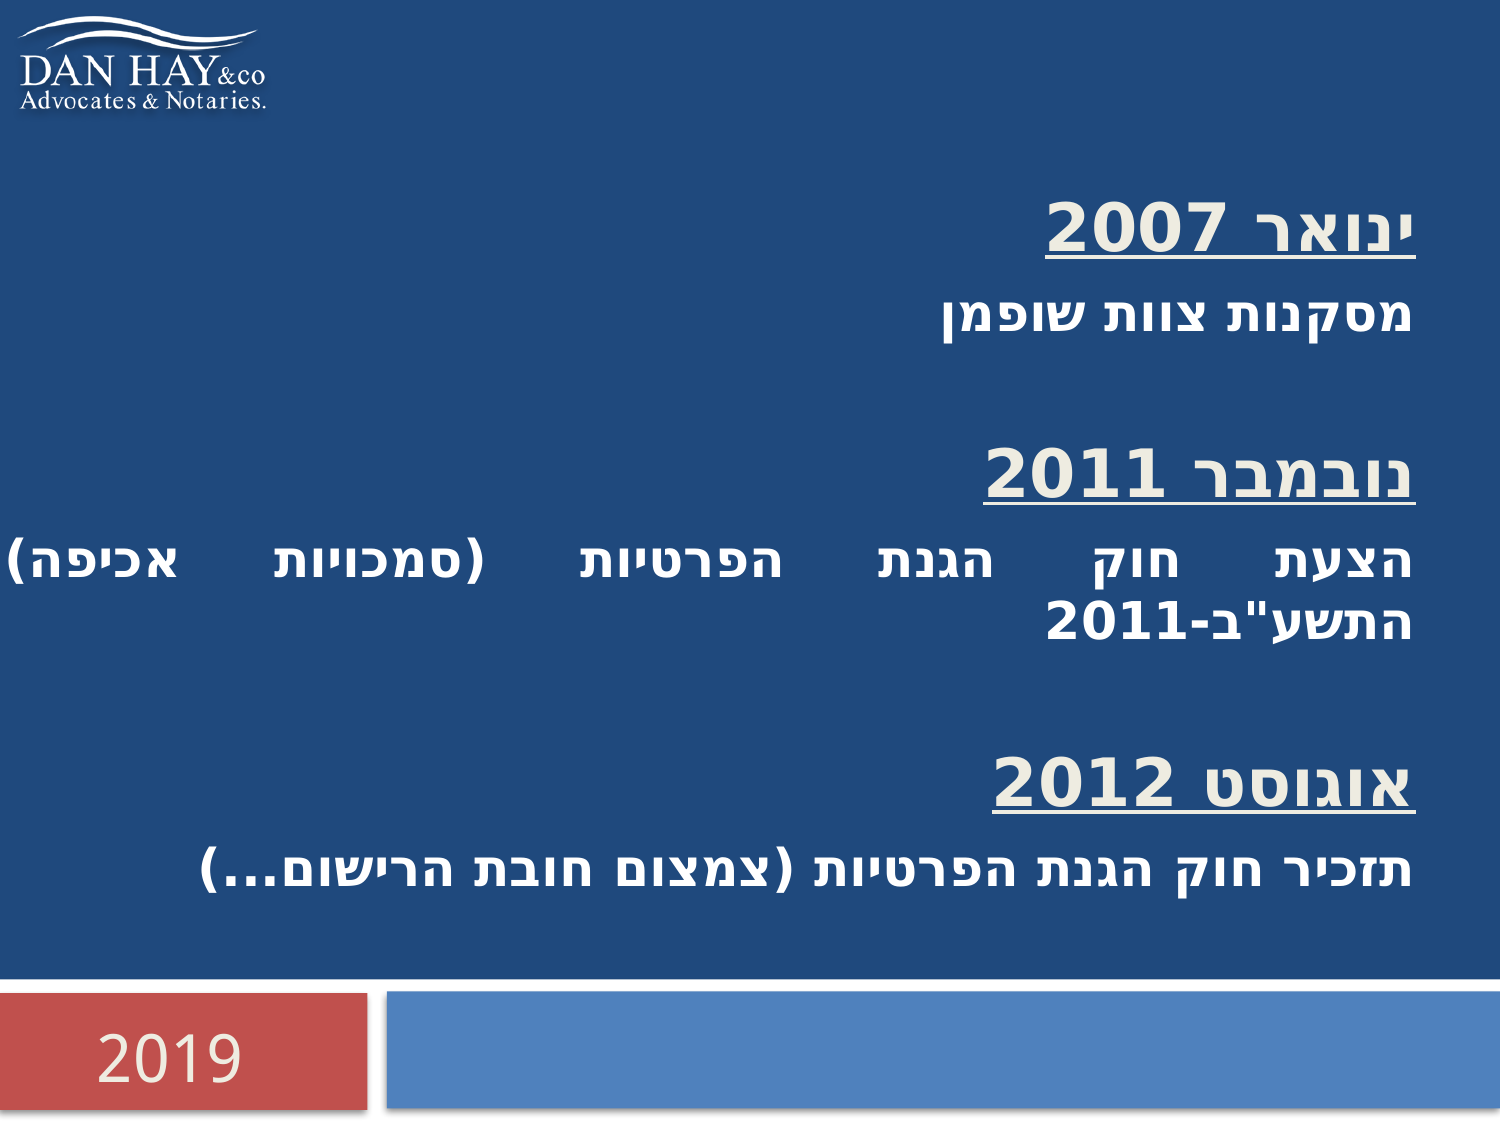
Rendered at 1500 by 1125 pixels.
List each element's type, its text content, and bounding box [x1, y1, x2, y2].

text_box 2019 [82, 890, 996, 1103]
picture [17, 16, 266, 110]
subtitle ינואר 2007 מסקנות צוות שופמן נובמבר 2011 הצעת חוק הגנת הפרטיות (סמכויות אכיפה), התשע"ב-2011 אוגוסט 2012 תזכיר חוק הגנת הפרטיות (צמצום חובת הרישום...) [0, 190, 1431, 891]
